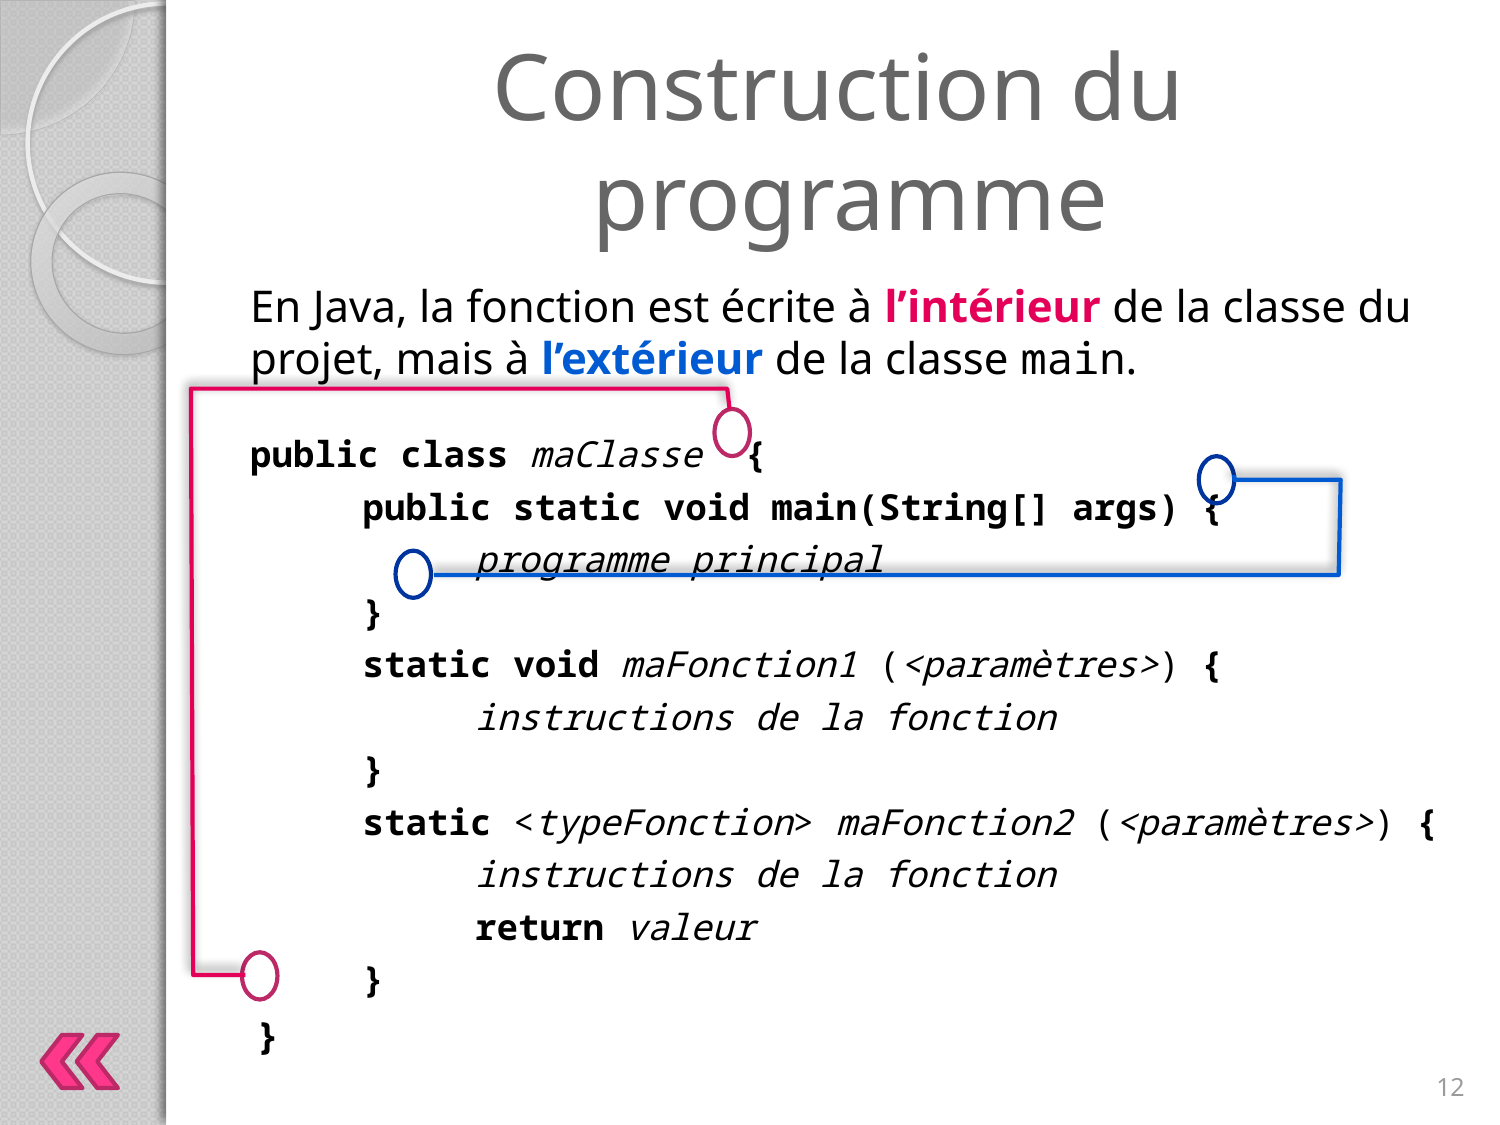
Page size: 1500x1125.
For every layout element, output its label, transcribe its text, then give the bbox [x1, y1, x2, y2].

text_box [434, 474, 1343, 578]
title Construction du programme [235, 45, 1466, 233]
text_box [393, 548, 433, 600]
text_box [712, 407, 753, 459]
text_box [240, 952, 280, 1002]
list En Java, la fonction est écrite à l’intérieur de la classe du projet, mais à l’extérieur de la classe main. public class maClasse { public static void main(String[] args) { programme principal } static void maFonction1 (<paramètres>) { instructions de la fonction } static <typeFonction> maFonction2 (<paramètres>) { instructions de la fonction return valeur } } [235, 271, 1466, 1083]
text_box [188, 386, 732, 978]
text_box [1199, 454, 1233, 467]
slide_number 12 [1413, 1034, 1488, 1113]
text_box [40, 1034, 119, 1089]
